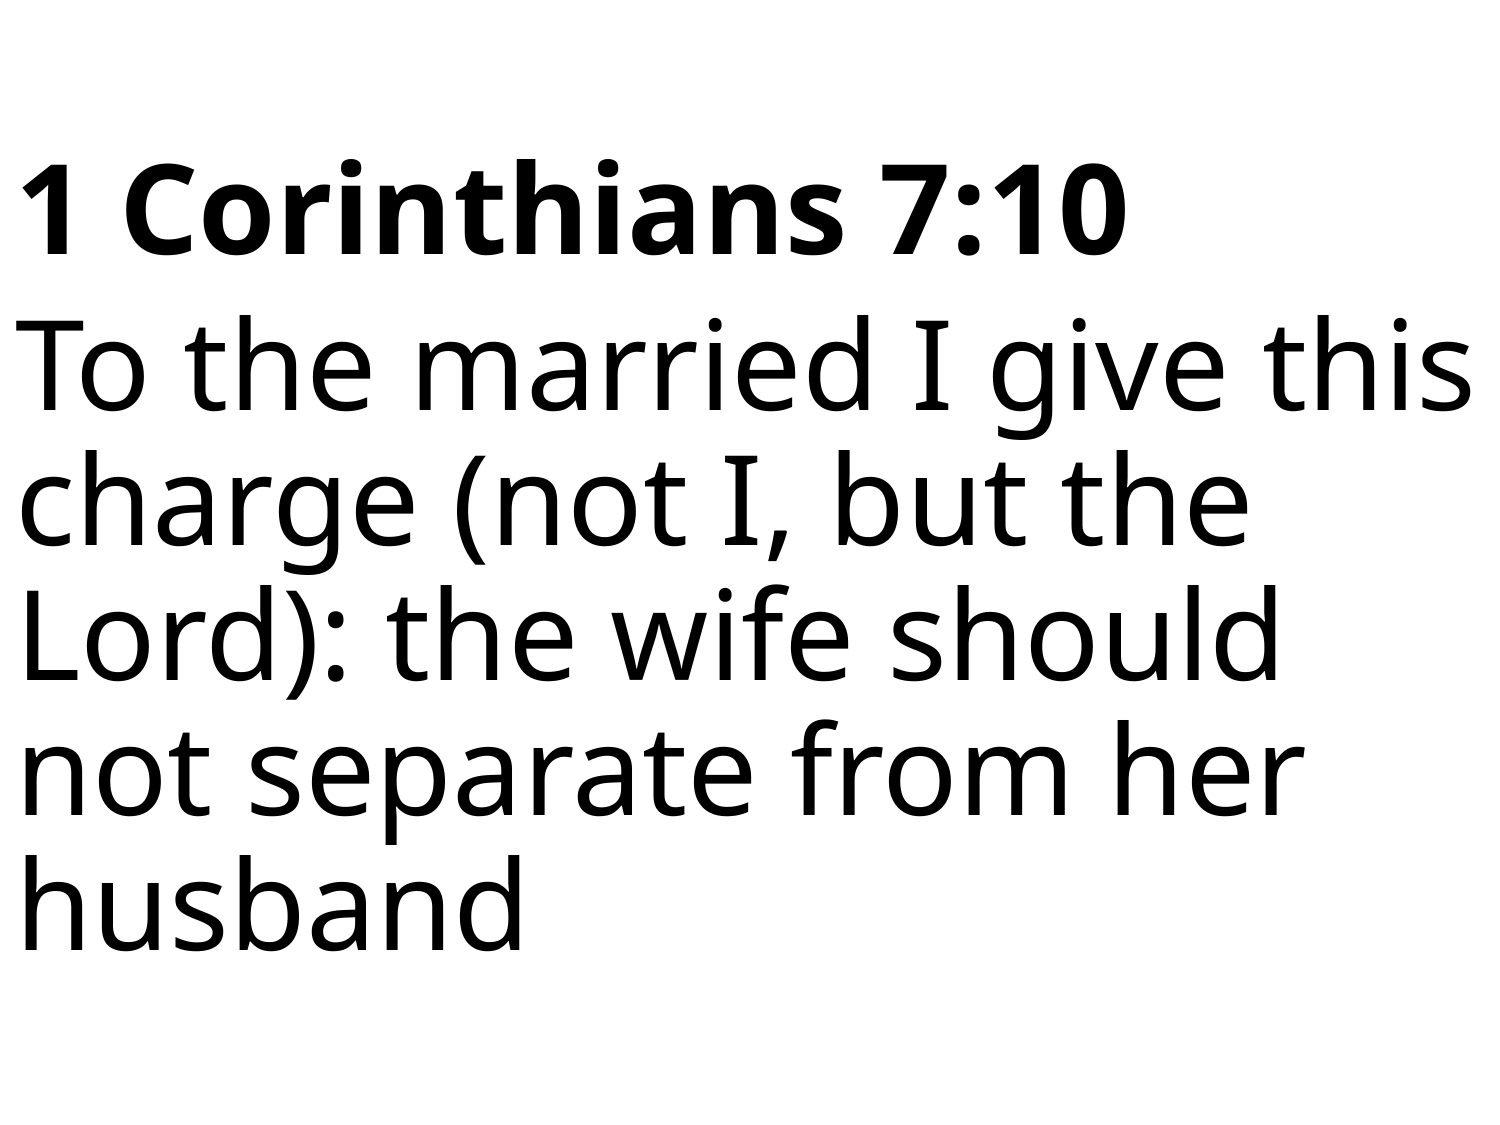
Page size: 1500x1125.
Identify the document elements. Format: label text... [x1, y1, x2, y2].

list 1 Corinthians 7:10 To the married I give this charge (not I, but the Lord): the wife should not separate from her husband [0, 139, 1500, 986]
